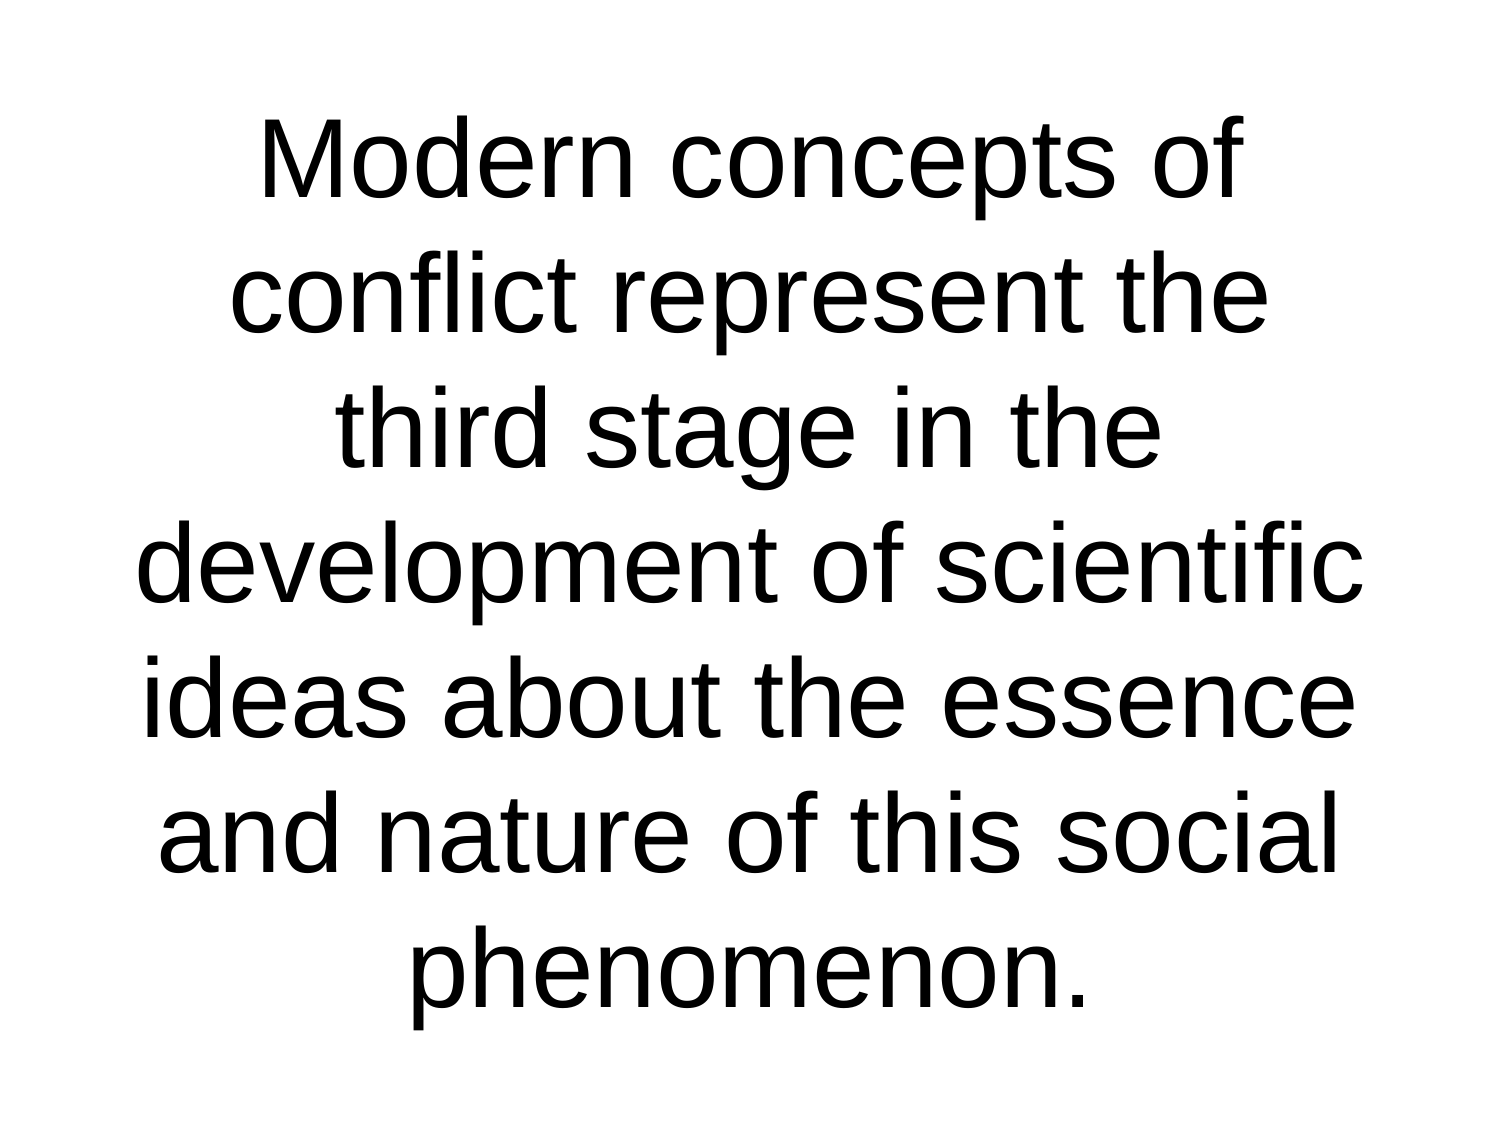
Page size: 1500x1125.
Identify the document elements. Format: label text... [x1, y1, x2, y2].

text_box Modern concepts of conflict represent the third stage in the development of scientific ideas about the essence and nature of this social phenomenon. [106, 77, 1394, 1038]
